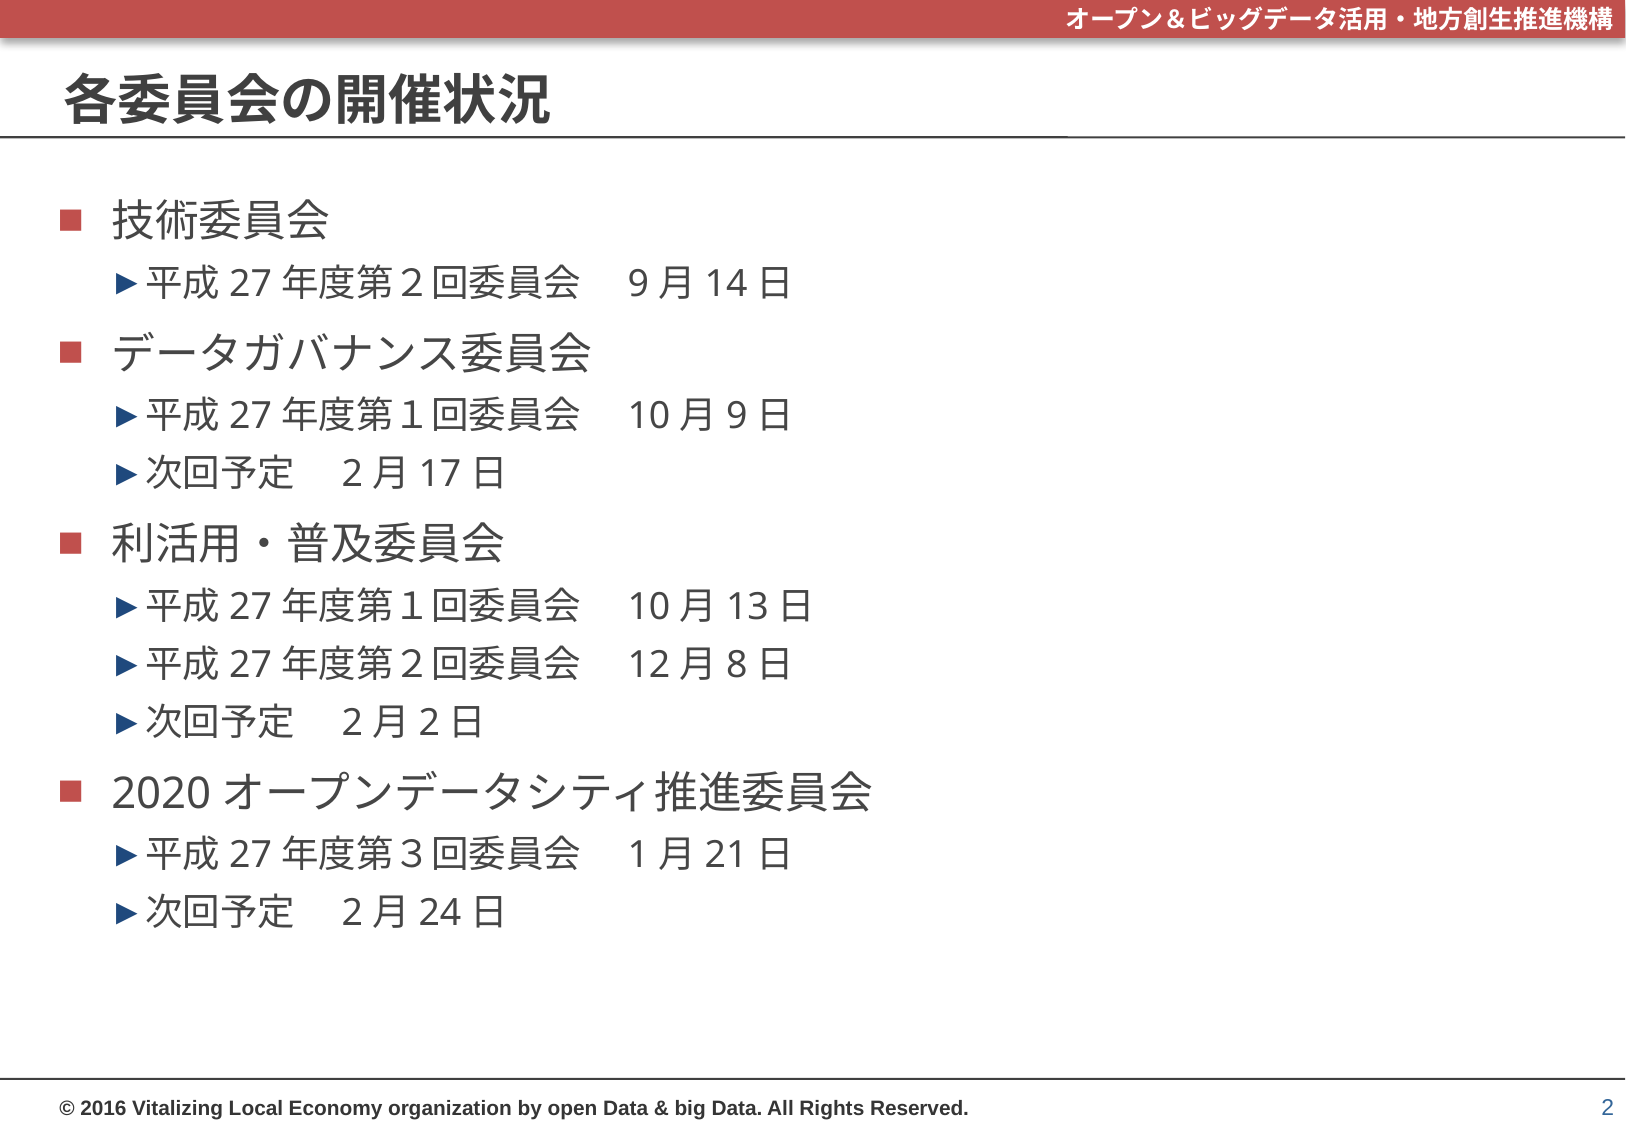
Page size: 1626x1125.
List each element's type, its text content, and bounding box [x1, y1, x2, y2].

list 技術委員会 平成27年度第２回委員会 9月14日 データガバナンス委員会 平成27年度第１回委員会 10月9日 次回予定 2月17日 利活用・普及委員会 平成27年度第１回委員会 10月13日 平成27年度第２回委員会 12月8日 次回予定 2月2日 2020オープンデータシティ推進委員会 平成27年度第３回委員会 1月21日 次回予定 2月24日 [57, 187, 1559, 1052]
title 各委員会の開催状況 [63, 49, 1563, 146]
slide_number 2 [1557, 1082, 1625, 1125]
